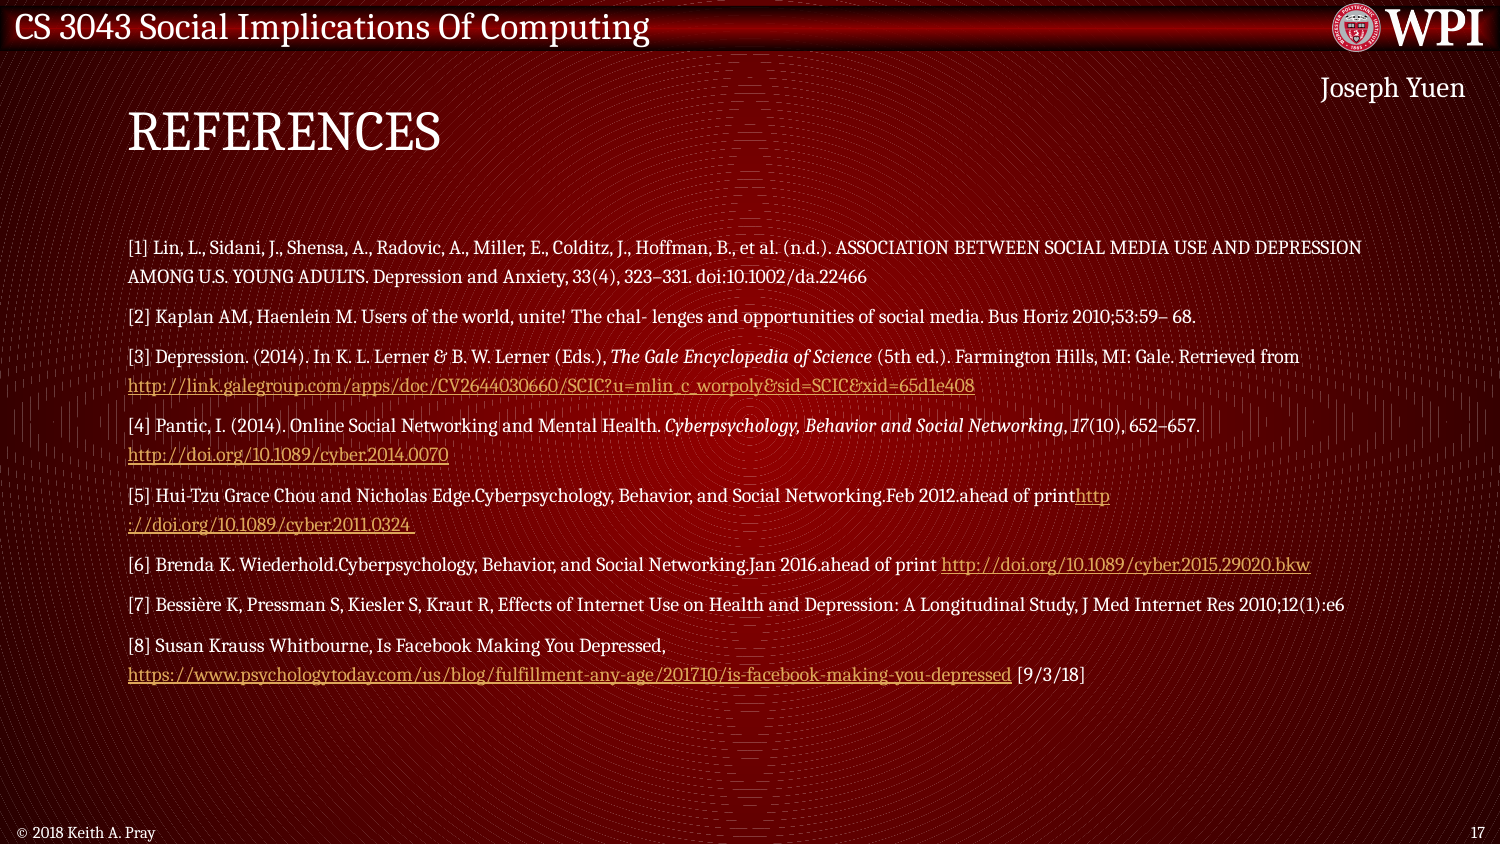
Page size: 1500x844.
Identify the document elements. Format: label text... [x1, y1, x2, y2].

footer © 2018 Keith A. Pray [0, 819, 913, 844]
title References [112, 59, 1388, 210]
slide_number 17 [1397, 819, 1500, 844]
picture [1332, 3, 1483, 52]
list [1] Lin, L., Sidani, J., Shensa, A., Radovic, A., Miller, E., Colditz, J., Hoffman, B., et al. (n.d.). ASSOCIATION BETWEEN SOCIAL MEDIA USE AND DEPRESSION AMONG U.S. YOUNG ADULTS. Depression and Anxiety, 33(4), 323–331. doi:10.1002/da.22466 [2] Kaplan AM, Haenlein M. Users of the world, unite! The chal- lenges and opportunities of social media. Bus Horiz 2010;53:59– 68. [3] Depression. (2014). In K. L. Lerner & B. W. Lerner (Eds.), The Gale Encyclopedia of Science (5th ed.). Farmington Hills, MI: Gale. Retrieved from http://link.galegroup.com/apps/doc/CV2644030660/SCIC?u=mlin_c_worpoly&sid=SCIC&xid=65d1e408 [4] Pantic, I. (2014). Online Social Networking and Mental Health. Cyberpsychology, Behavior and Social Networking, 17(10), 652–657. http://doi.org/10.1089/cyber.2014.0070 [5] Hui-Tzu Grace Chou and Nicholas Edge.Cyberpsychology, Behavior, and Social Networking.Feb 2012.ahead of printhttp://doi.org/10.1089/cyber.2011.0324 [6] Brenda K. Wiederhold.Cyberpsychology, Behavior, and Social Networking.Jan 2016.ahead of print http://doi.org/10.1089/cyber.2015.29020.bkw [7] Bessière K, Pressman S, Kiesler S, Kraut R, Effects of Internet Use on Health and Depression: A Longitudinal Study, J Med Internet Res 2010;12(1):e6 [8] Susan Krauss Whitbourne, Is Facebook Making You Depressed, https://www.psychologytoday.com/us/blog/fulfillment-any-age/201710/is-facebook-making-you-depressed [9/3/18] [112, 221, 1388, 772]
text_box Joseph Yuen [1123, 61, 1481, 111]
